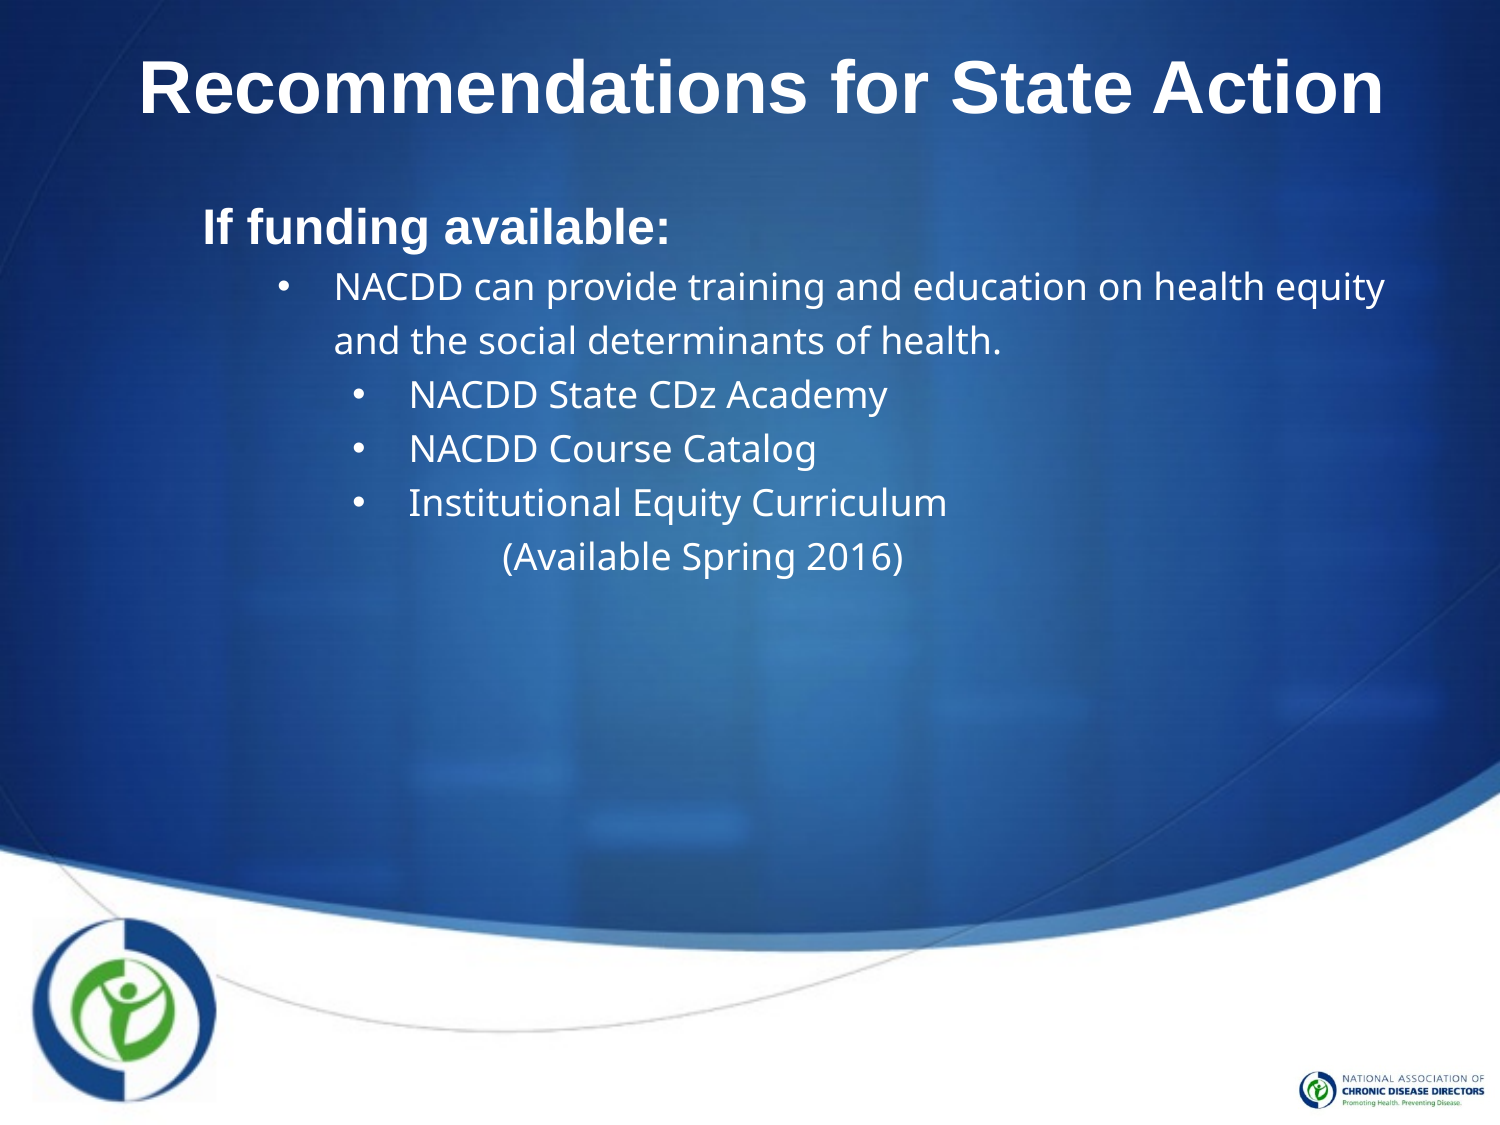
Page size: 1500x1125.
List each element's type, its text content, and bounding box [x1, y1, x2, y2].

picture [0, 0, 1500, 1125]
text_box If funding available: NACDD can provide training and education on health equity and the social determinants of health. NACDD State CDz Academy NACDD Course Catalog Institutional Equity Curriculum (Available Spring 2016) [112, 174, 1413, 586]
text_box Recommendations for State Action [99, 31, 1425, 137]
